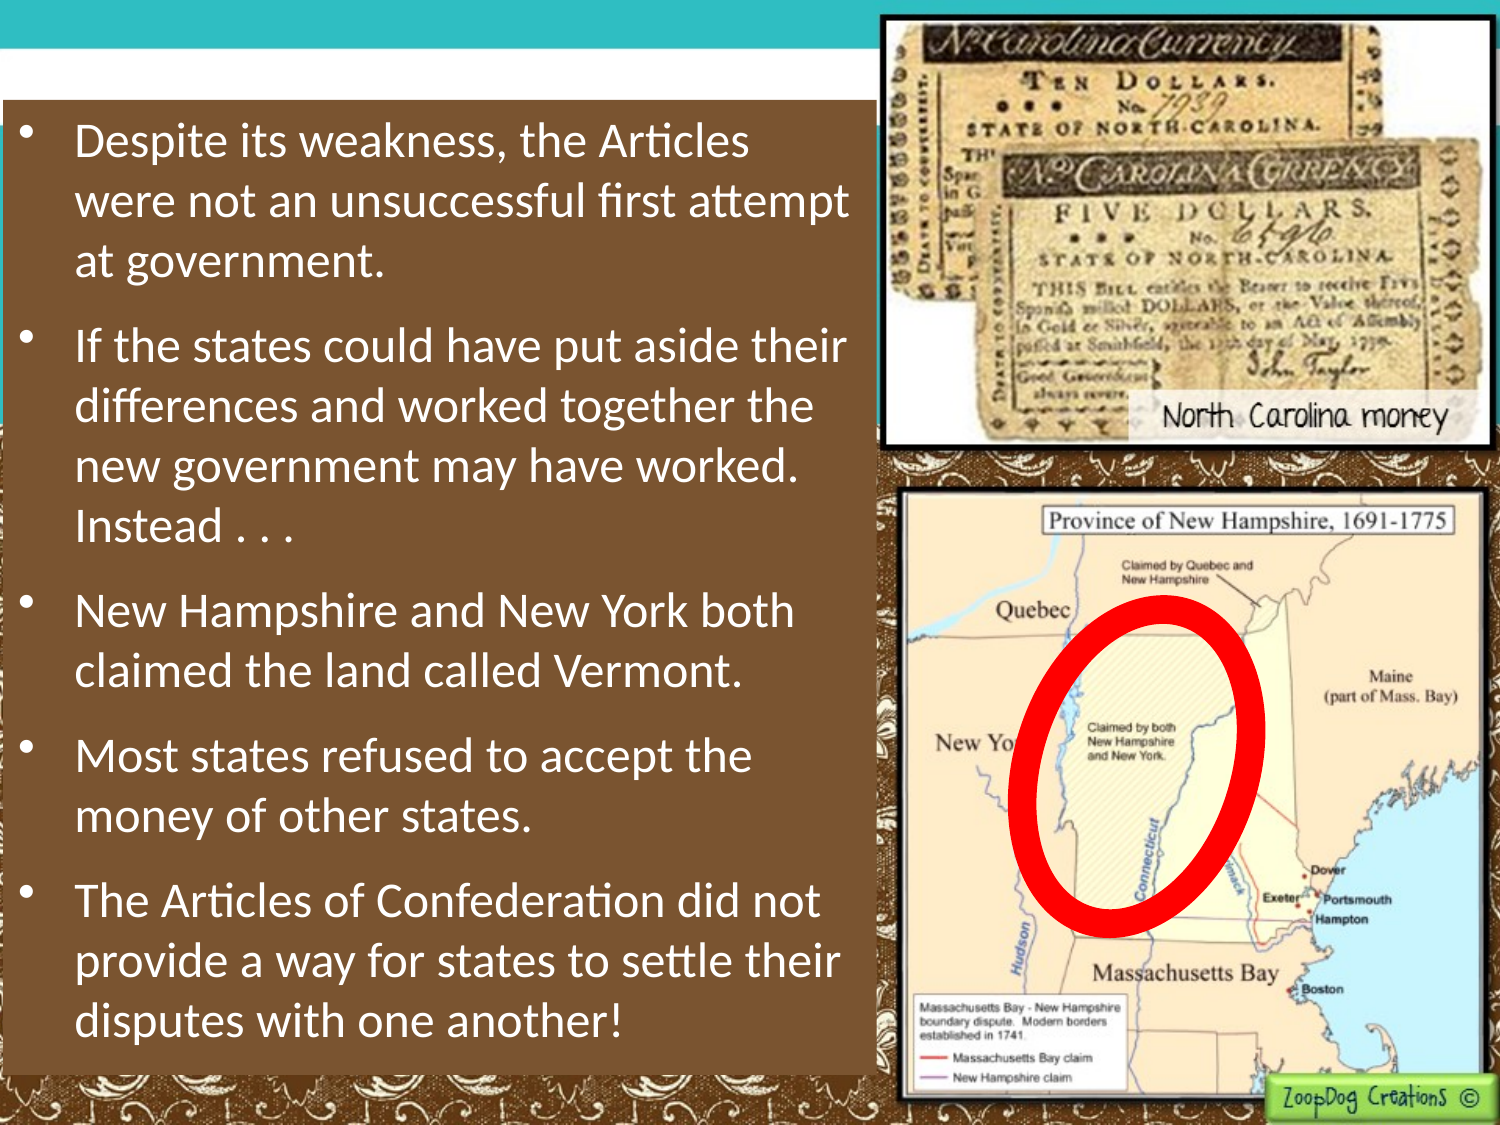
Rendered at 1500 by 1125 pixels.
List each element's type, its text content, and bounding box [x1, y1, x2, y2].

list Despite its weakness, the Articles were not an unsuccessful first attempt at government. If the states could have put aside their differences and worked together the new government may have worked. Instead . . . New Hampshire and New York both claimed the land called Vermont. Most states refused to accept the money of other states. The Articles of Confederation did not provide a way for states to settle their disputes with one another! [3, 99, 877, 1075]
text_box [1008, 595, 1265, 938]
picture [0, 0, 1500, 1125]
